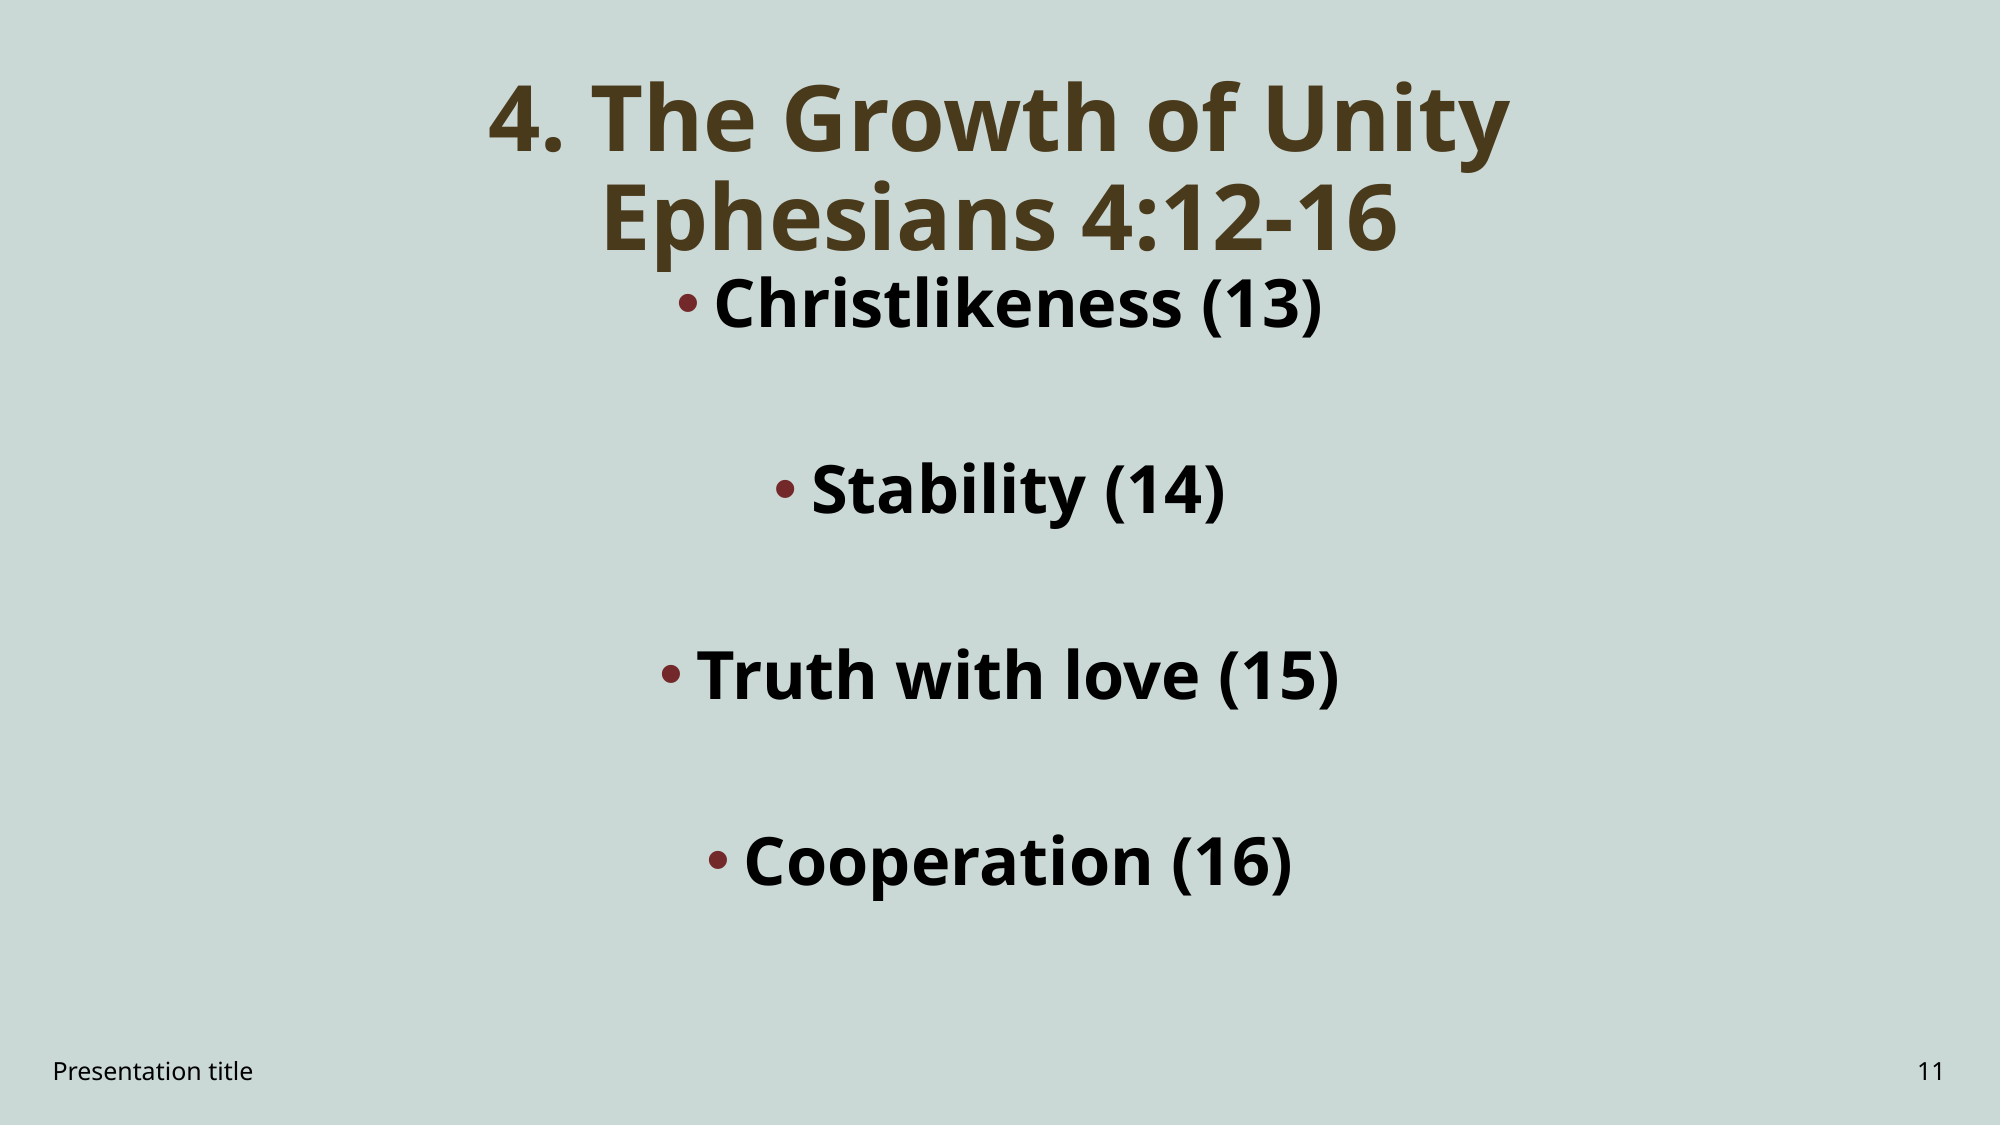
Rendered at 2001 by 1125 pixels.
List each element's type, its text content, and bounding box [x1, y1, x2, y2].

title 4. The Growth of Unity Ephesians 4:12-16 [137, 62, 1863, 262]
footer Presentation title [37, 1042, 713, 1103]
slide_number 11 [1510, 1042, 1961, 1103]
list Christlikeness (13) Stability (14) Truth with love (15) Cooperation (16) [99, 262, 1900, 1013]
